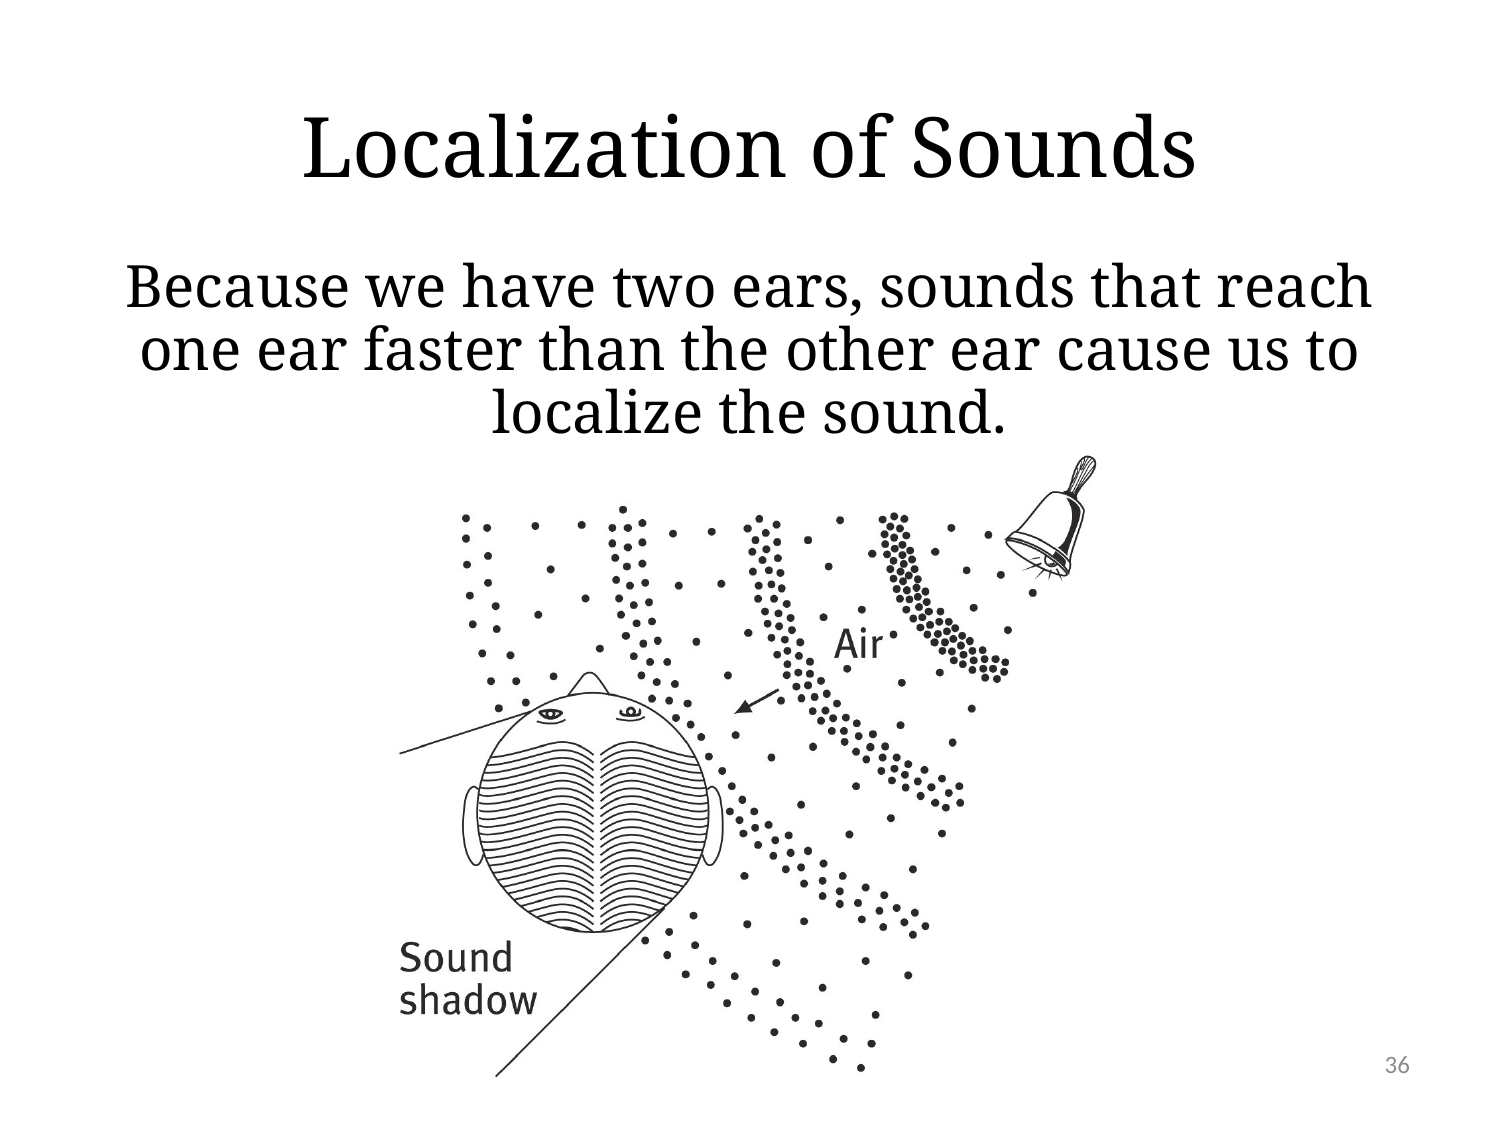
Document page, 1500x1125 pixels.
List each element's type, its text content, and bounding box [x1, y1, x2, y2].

list Because we have two ears, sounds that reach one ear faster than the other ear cause us to localize the sound. [106, 249, 1394, 463]
slide_number 36 [1119, 1024, 1425, 1103]
title Localization of Sounds [75, 50, 1425, 238]
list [377, 437, 1116, 1108]
